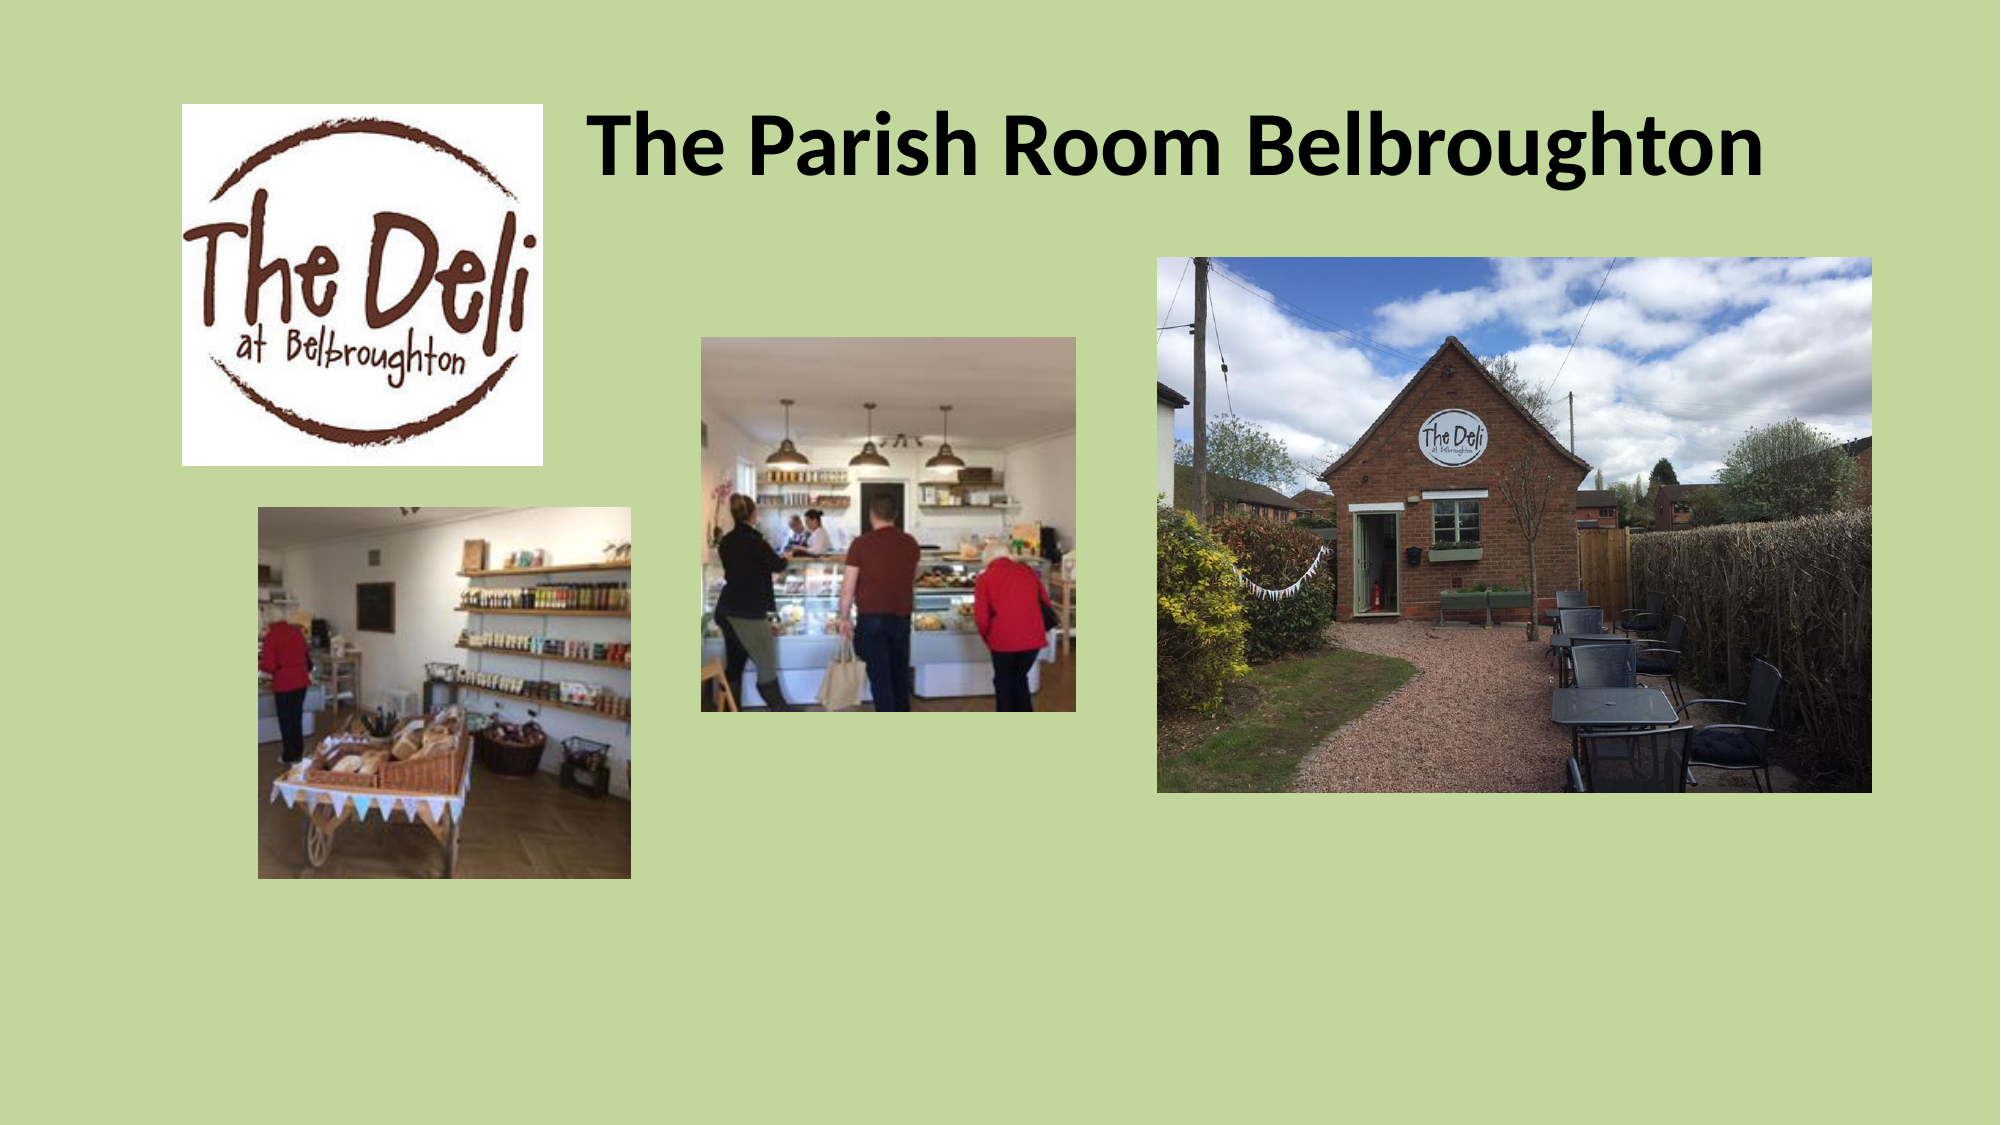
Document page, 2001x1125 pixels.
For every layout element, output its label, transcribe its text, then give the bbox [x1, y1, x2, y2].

picture [701, 337, 1076, 712]
picture [1157, 256, 1872, 793]
title The Parish Room Belbroughton [99, 45, 1900, 233]
picture [258, 507, 631, 880]
picture [181, 104, 543, 466]
